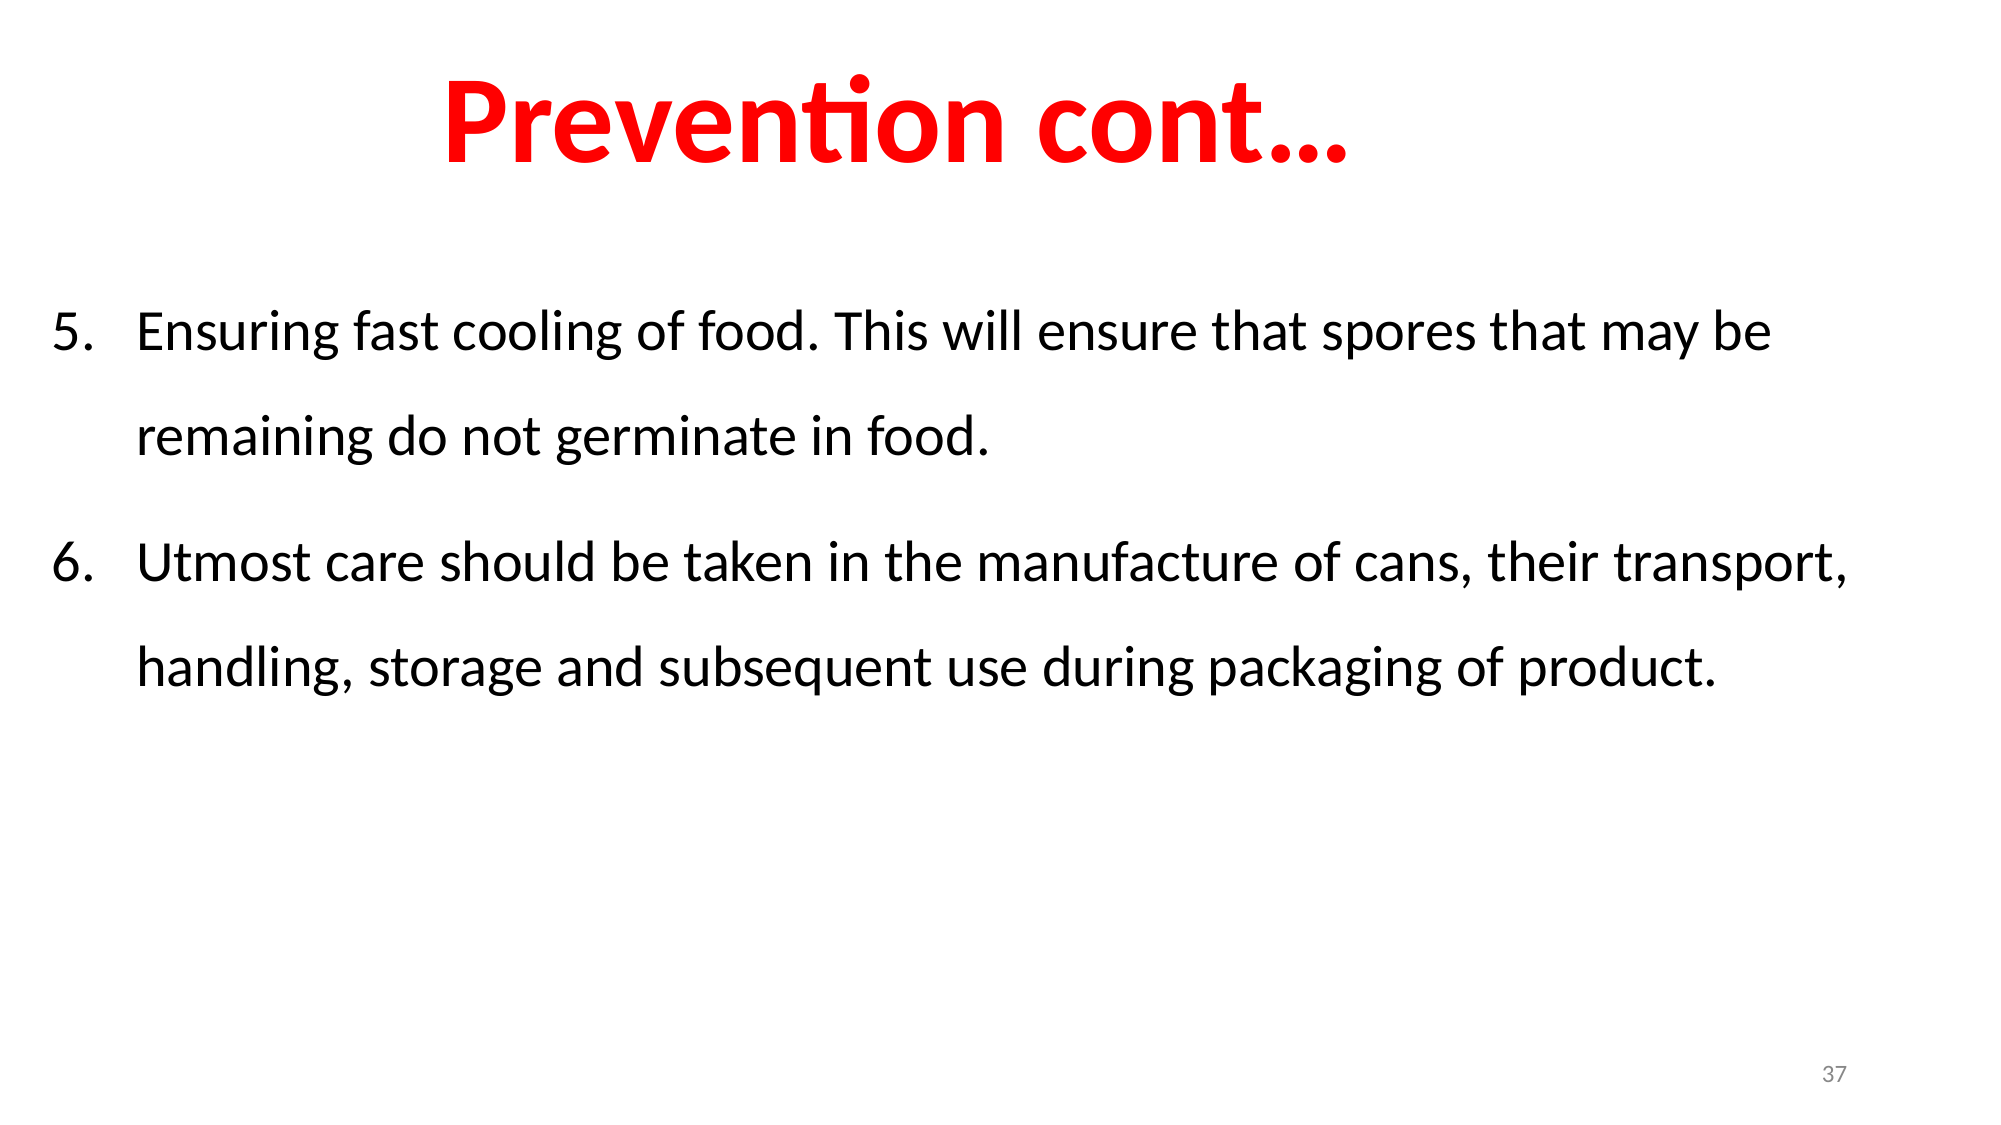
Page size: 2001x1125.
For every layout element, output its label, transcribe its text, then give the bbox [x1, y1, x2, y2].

list Ensuring fast cooling of food. This will ensure that spores that may be remaining do not germinate in food. Utmost care should be taken in the manufacture of cans, their transport, handling, storage and subsequent use during packaging of product. [36, 250, 1946, 1043]
slide_number ‹#› [1412, 1042, 1863, 1103]
title Prevention cont… [121, 45, 1675, 200]
